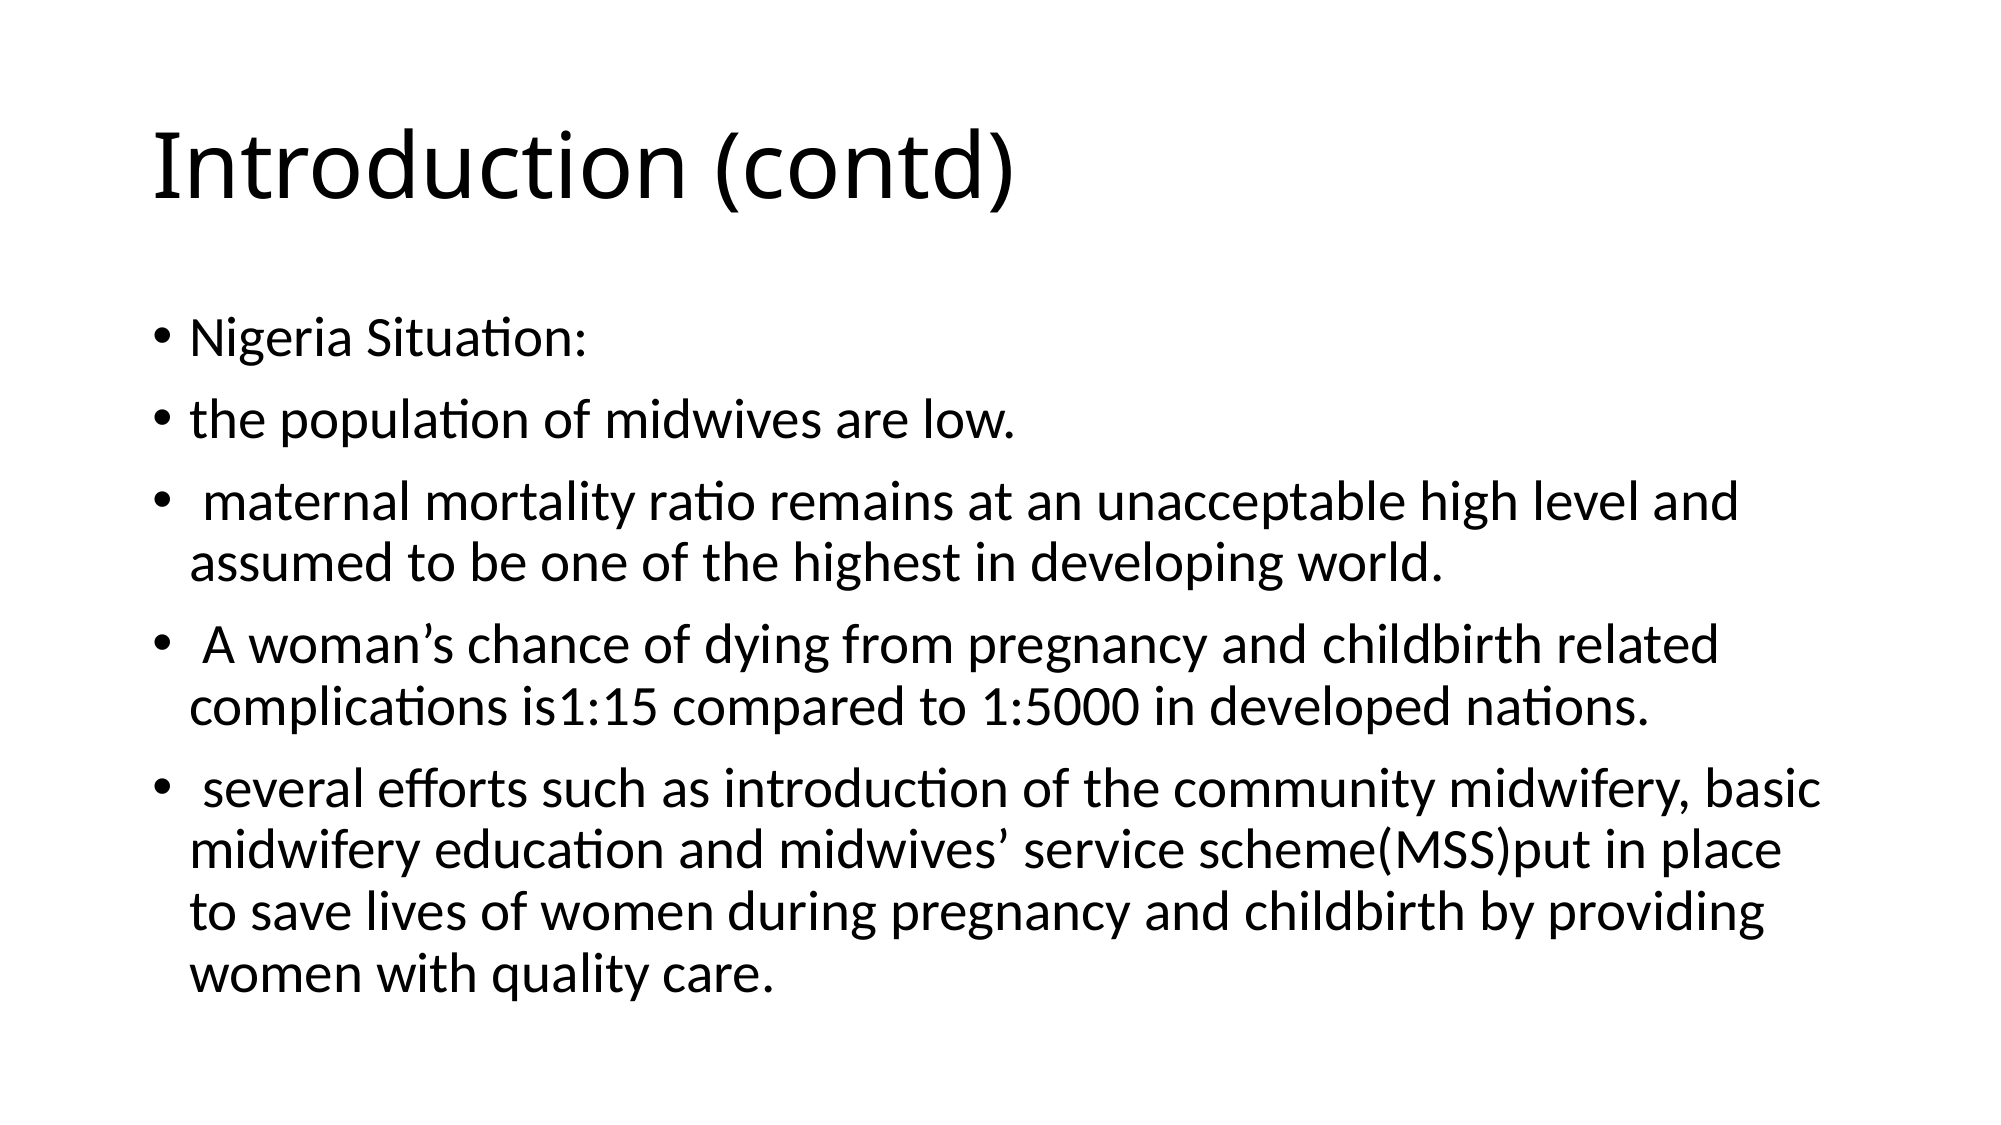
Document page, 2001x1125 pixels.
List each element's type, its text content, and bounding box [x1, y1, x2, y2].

title Introduction (contd) [137, 59, 1863, 278]
list Nigeria Situation: the population of midwives are low. maternal mortality ratio remains at an unacceptable high level and assumed to be one of the highest in developing world. A woman’s chance of dying from pregnancy and childbirth related complications is1:15 compared to 1:5000 in developed nations. several efforts such as introduction of the community midwifery, basic midwifery education and midwives’ service scheme(MSS)put in place to save lives of women during pregnancy and childbirth by providing women with quality care. [137, 299, 1863, 1014]
